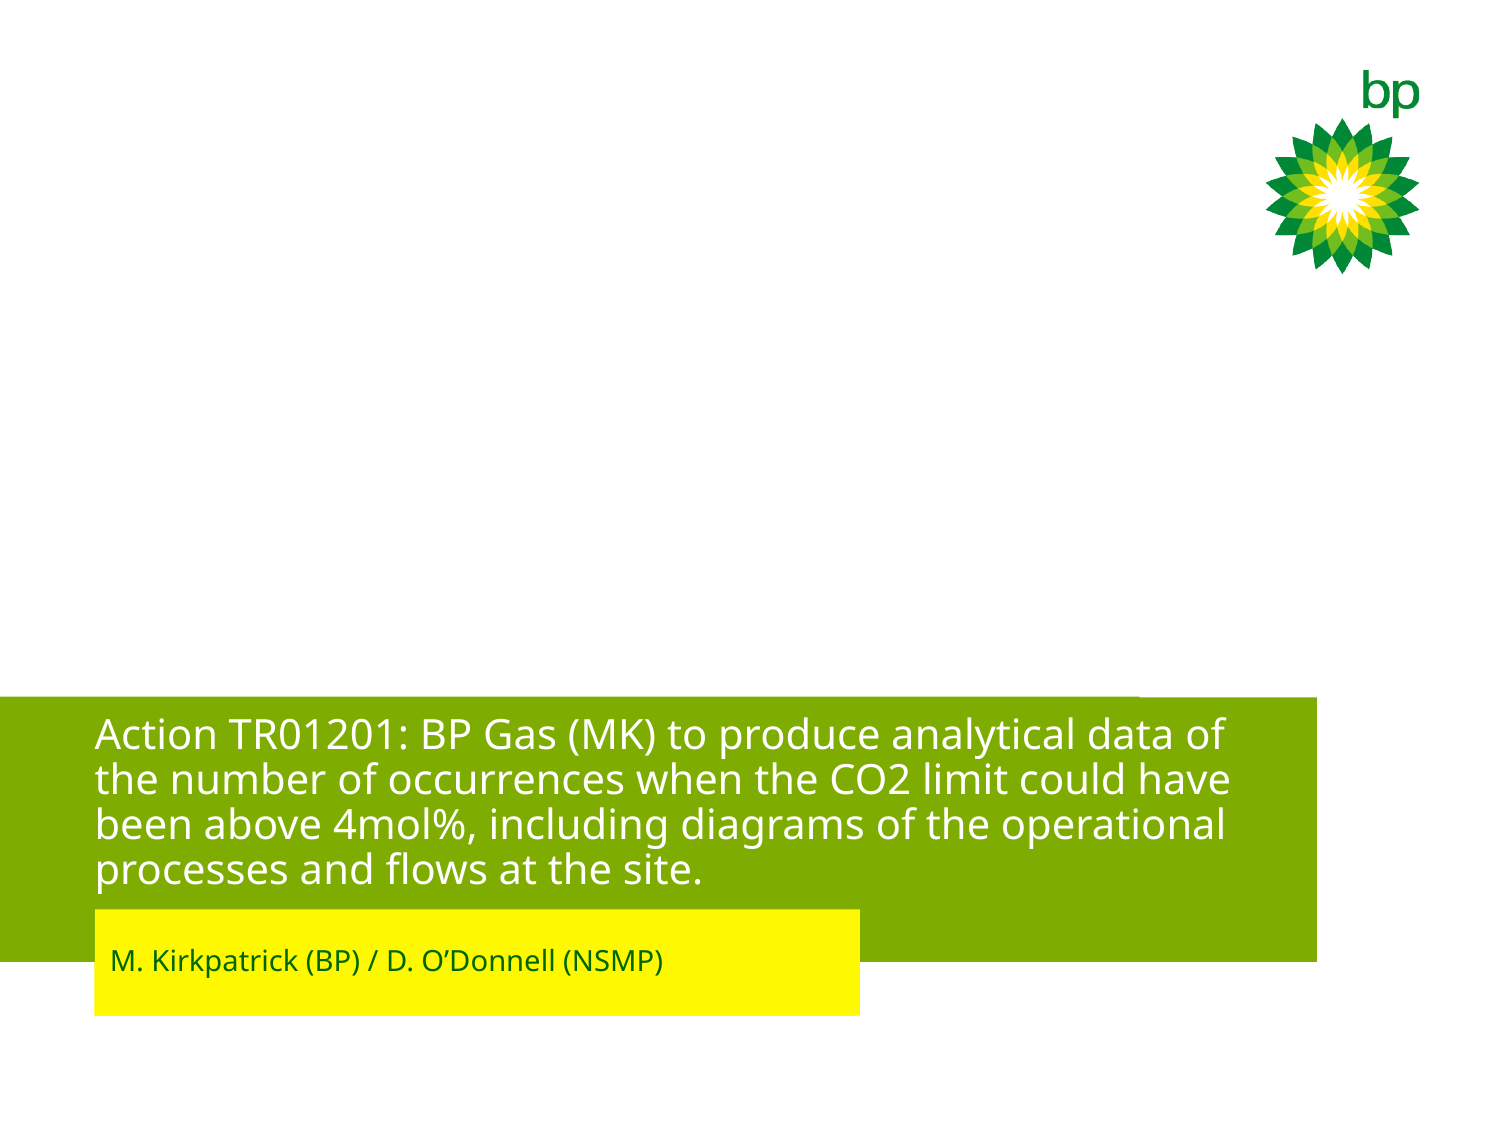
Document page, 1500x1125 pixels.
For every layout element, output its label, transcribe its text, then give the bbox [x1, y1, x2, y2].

subtitle M. Kirkpatrick (BP) / D. O’Donnell (NSMP) [94, 909, 860, 1016]
picture [1237, 31, 1457, 305]
title Action TR01201: BP Gas (MK) to produce analytical data of the number of occurrences when the CO2 limit could have been above 4mol%, including diagrams of the operational processes and flows at the site. [0, 697, 1317, 962]
